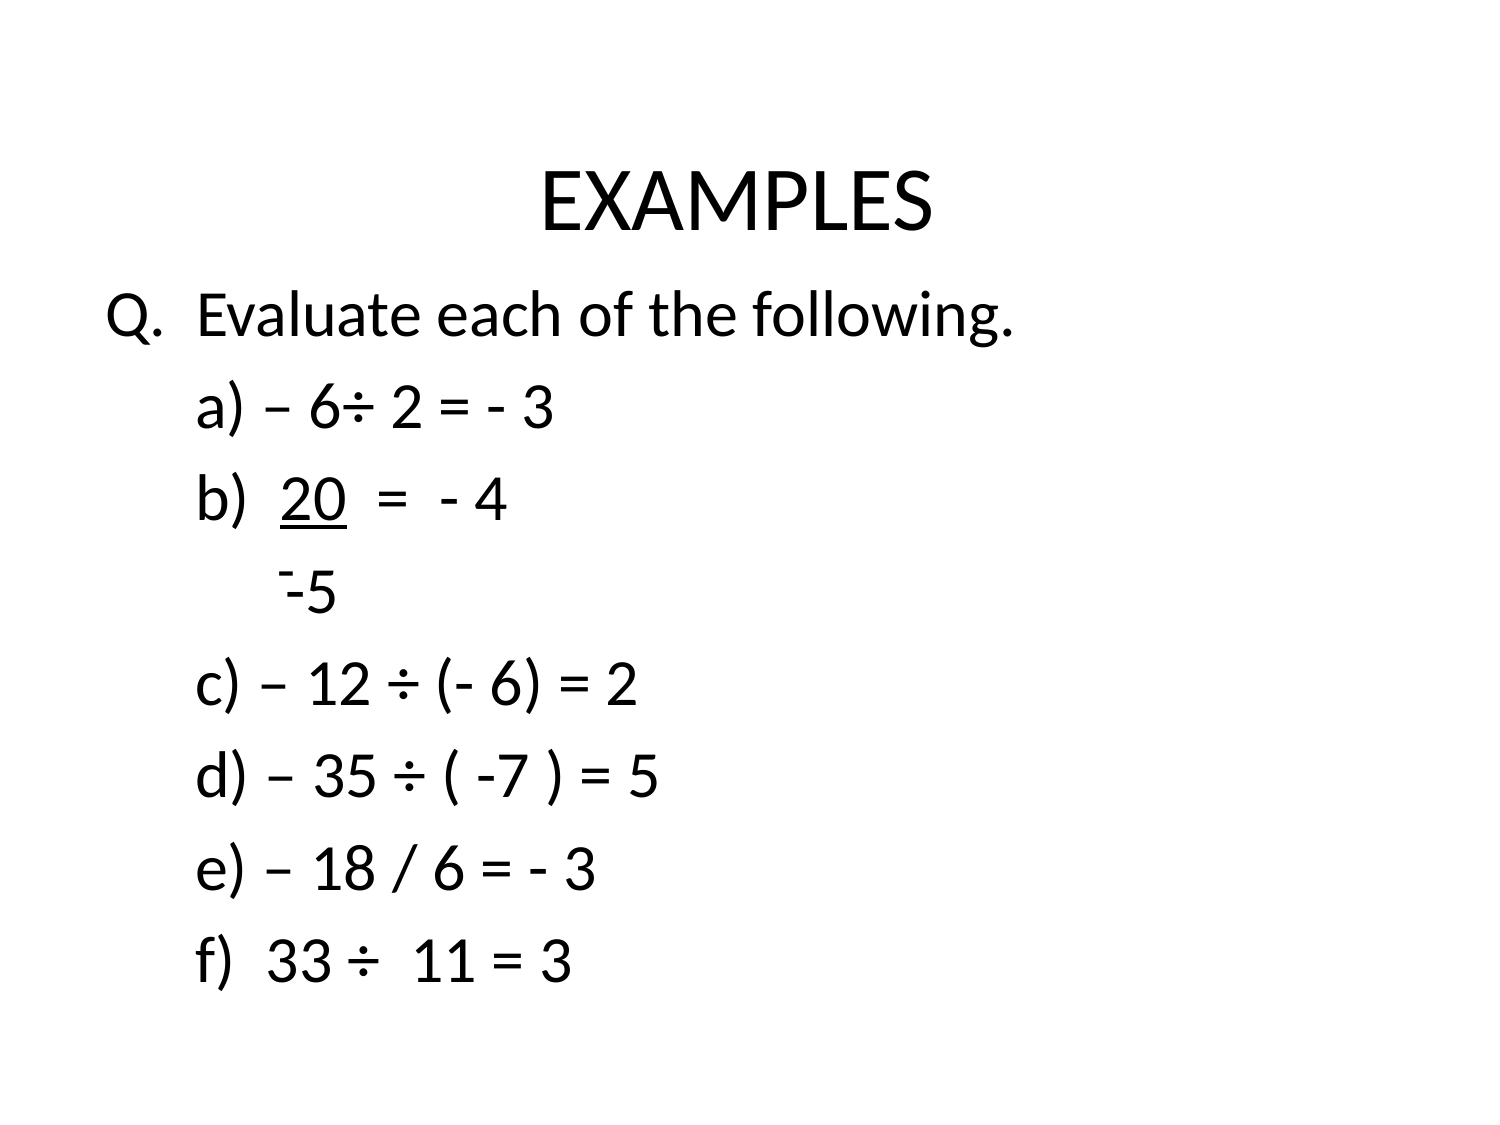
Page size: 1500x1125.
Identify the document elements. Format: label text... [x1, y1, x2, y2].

text_box - [262, 525, 363, 610]
title EXAMPLES [62, 99, 1413, 288]
list Q. Evaluate each of the following. a) – 6÷ 2 = - 3 b) 20 = - 4 -5 c) – 12 ÷ (- 6) = 2 d) – 35 ÷ ( -7 ) = 5 e) – 18 / 6 = - 3 f) 33 ÷ 11 = 3 [75, 262, 1425, 1005]
